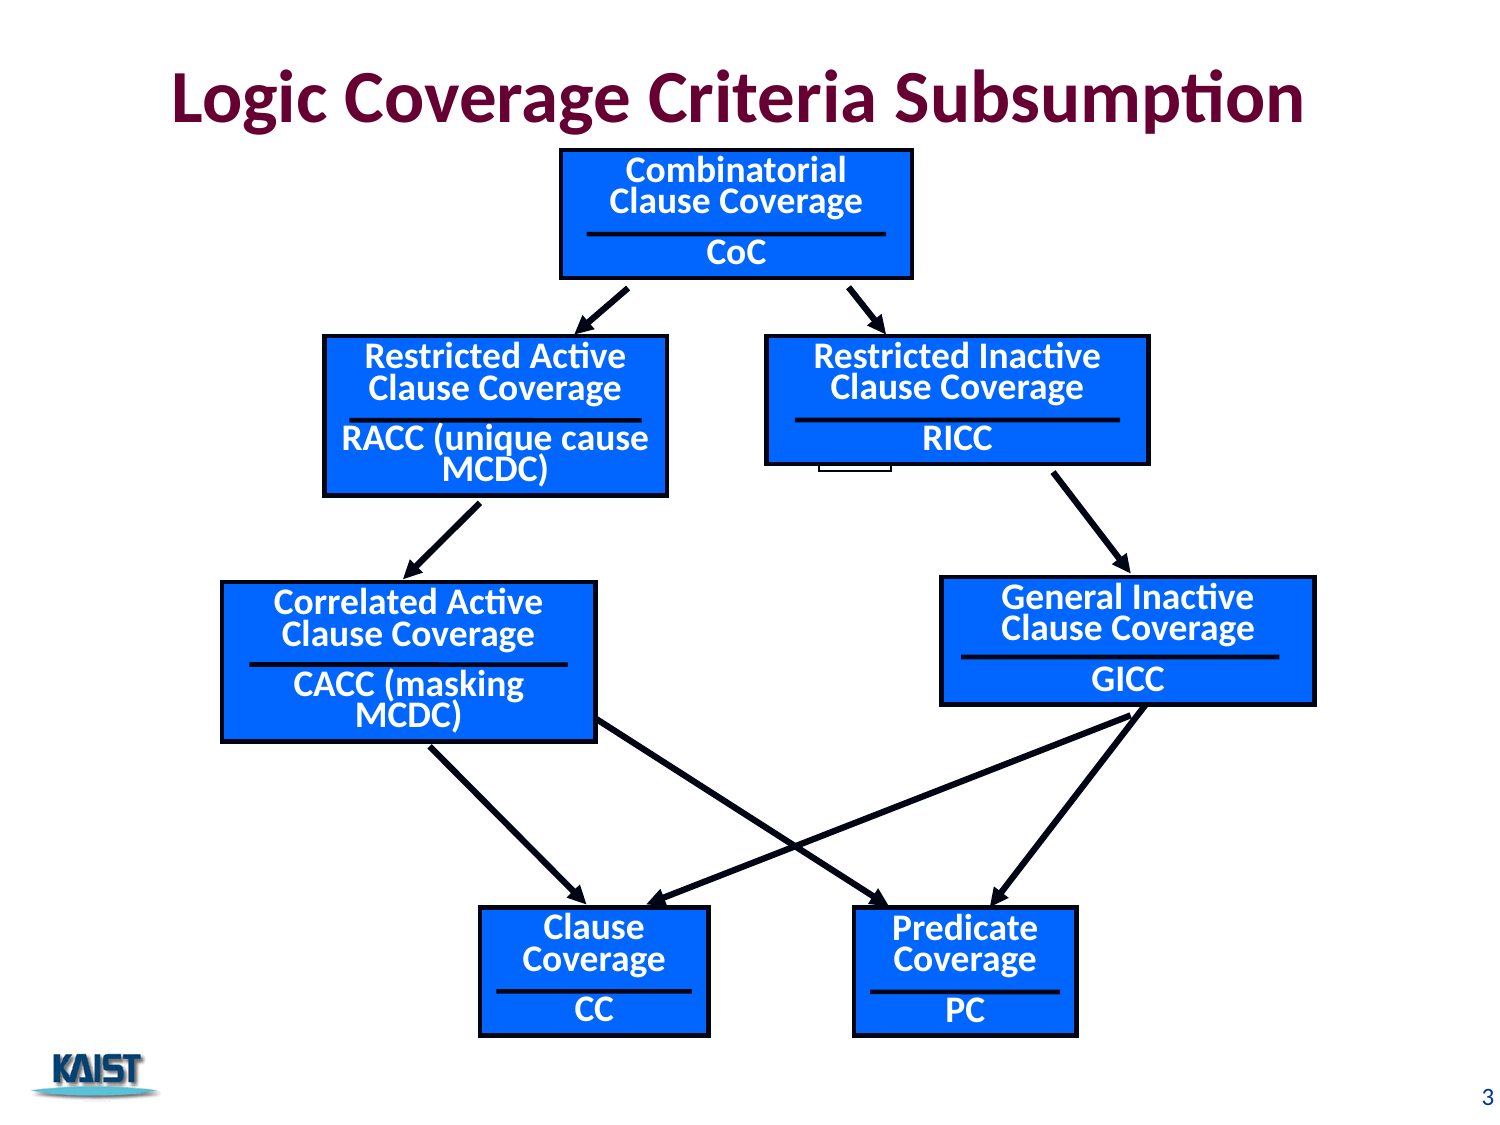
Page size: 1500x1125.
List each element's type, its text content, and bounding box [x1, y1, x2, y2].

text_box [221, 149, 1316, 1045]
picture [29, 1052, 162, 1102]
slide_number 3 [1184, 1064, 1500, 1118]
title Logic Coverage Criteria Subsumption [41, 15, 1455, 171]
